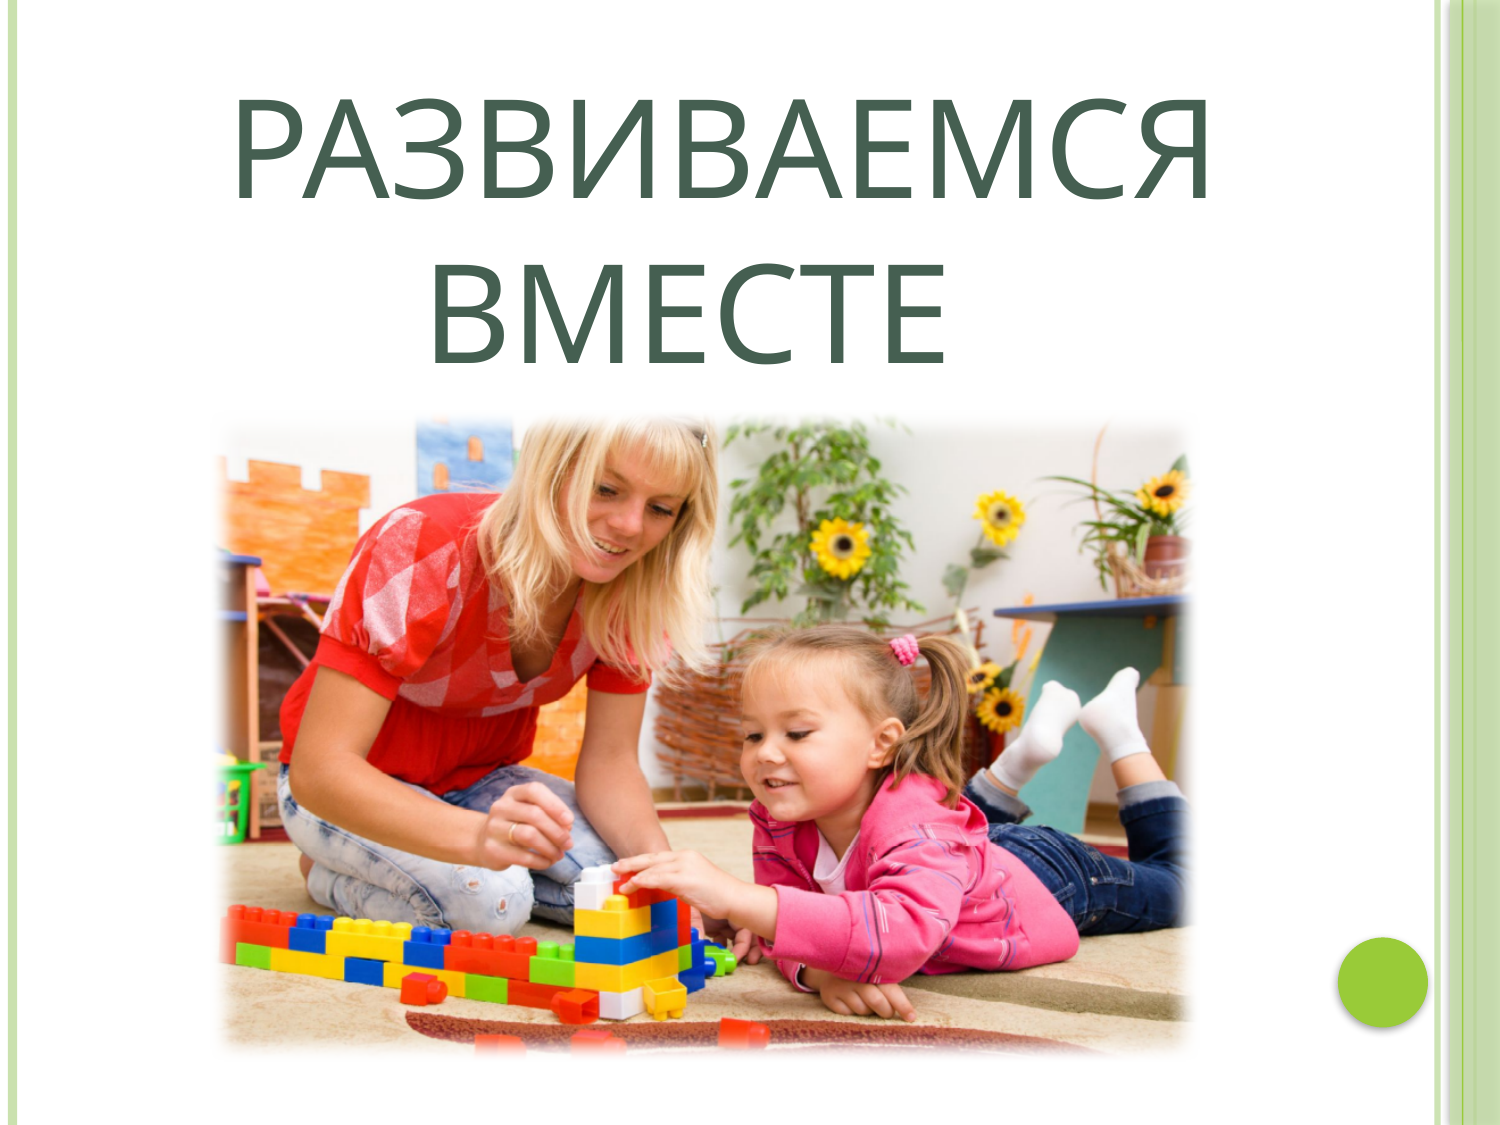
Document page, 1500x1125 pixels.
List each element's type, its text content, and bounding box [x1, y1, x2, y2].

title развиваемся вместе [75, 45, 1300, 399]
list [210, 409, 1200, 1063]
